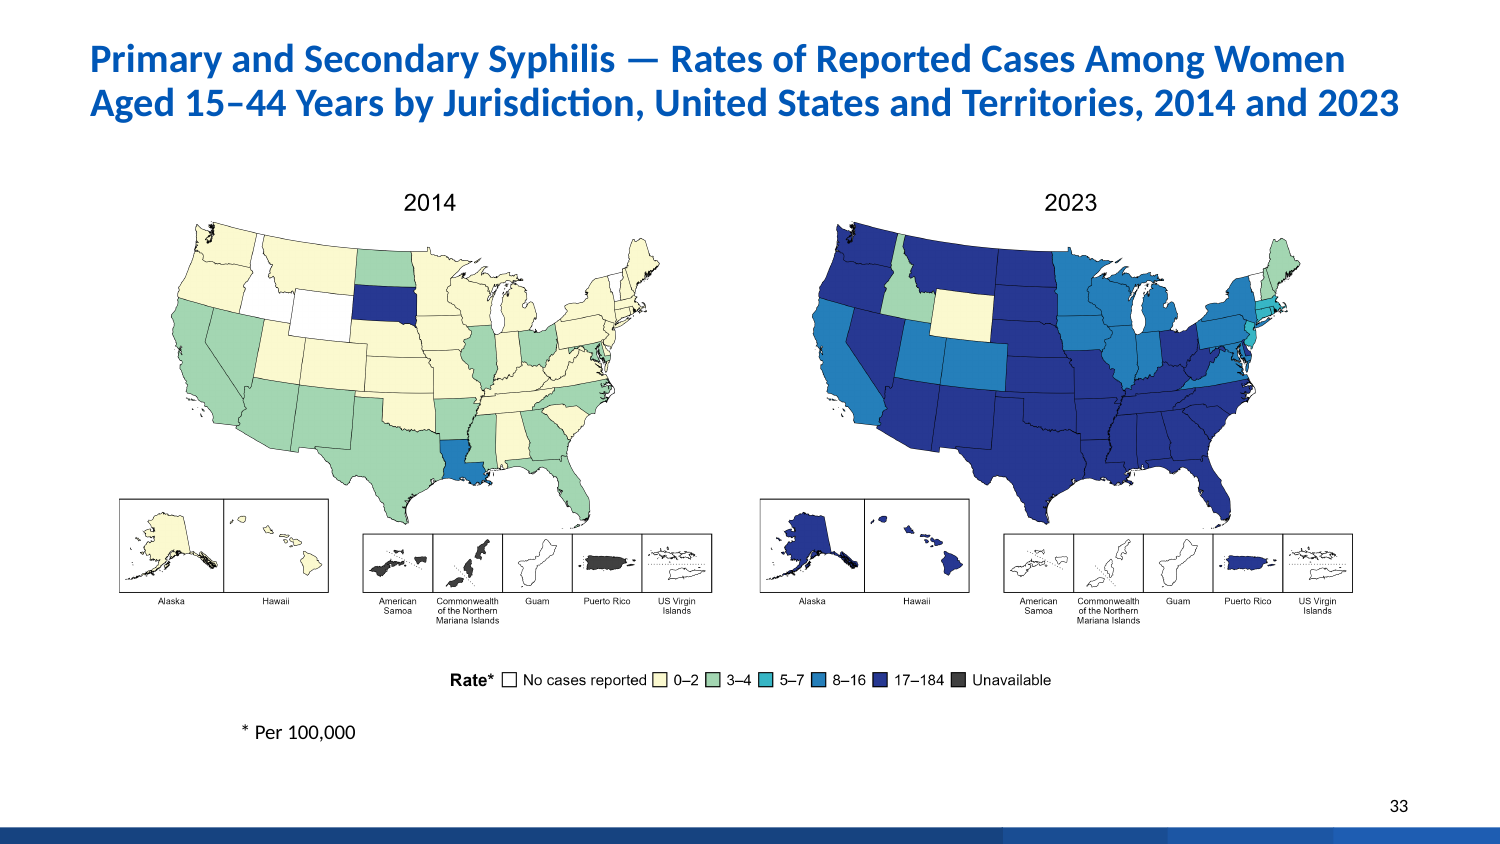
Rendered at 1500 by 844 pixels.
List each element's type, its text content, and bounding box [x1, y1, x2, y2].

title Primary and Secondary Syphilis — Rates of Reported Cases Among Women Aged 15–44 Years by Jurisdiction, United States and Territories, 2014 and 2023 [75, 19, 1425, 144]
picture [116, 166, 1382, 694]
list * Per 100,000 [225, 714, 1275, 820]
